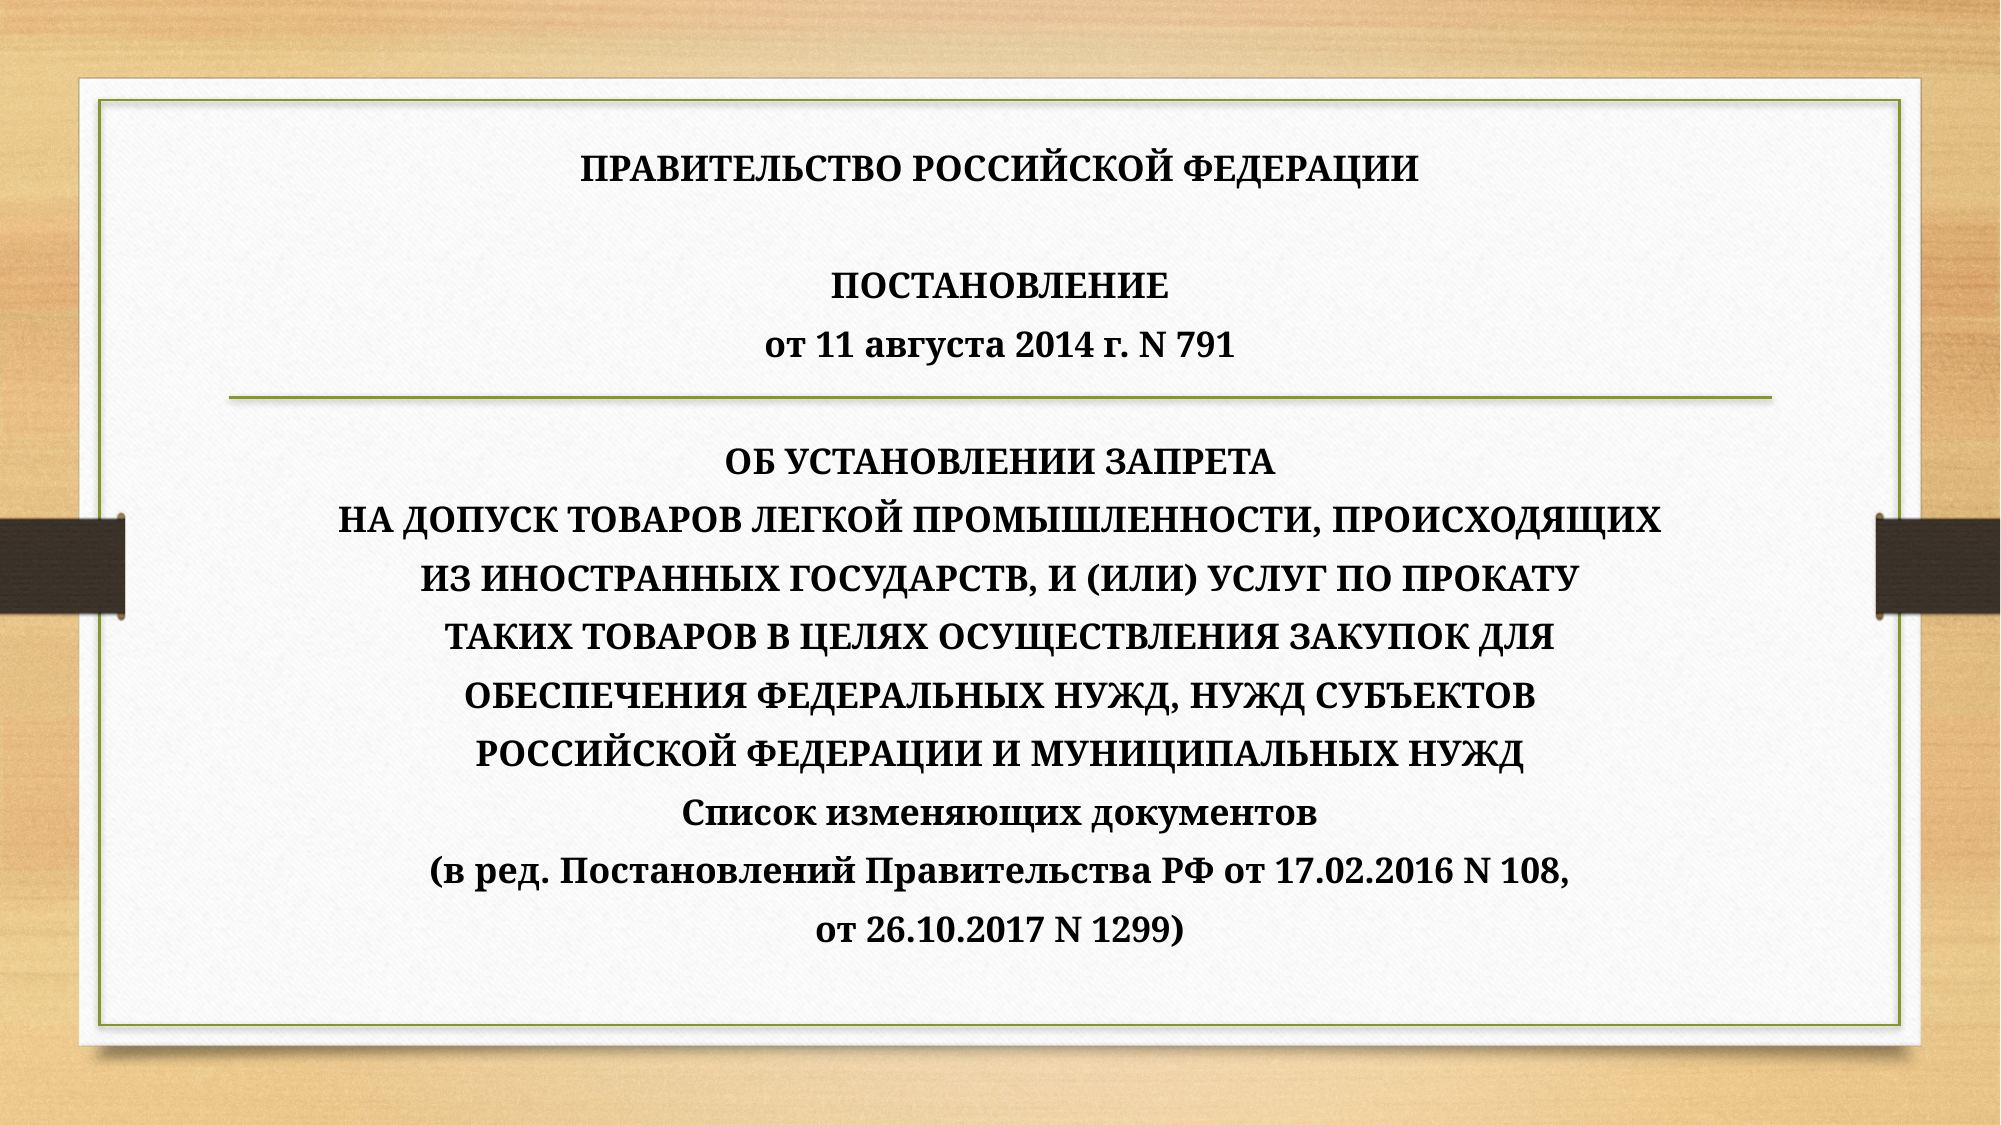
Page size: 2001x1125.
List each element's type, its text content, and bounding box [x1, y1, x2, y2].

picture [0, 0, 2001, 1125]
list ПРАВИТЕЛЬСТВО РОССИЙСКОЙ ФЕДЕРАЦИИ ПОСТАНОВЛЕНИЕ от 11 августа 2014 г. N 791 ОБ УСТАНОВЛЕНИИ ЗАПРЕТА НА ДОПУСК ТОВАРОВ ЛЕГКОЙ ПРОМЫШЛЕННОСТИ, ПРОИСХОДЯЩИХ ИЗ ИНОСТРАННЫХ ГОСУДАРСТВ, И (ИЛИ) УСЛУГ ПО ПРОКАТУ ТАКИХ ТОВАРОВ В ЦЕЛЯХ ОСУЩЕСТВЛЕНИЯ ЗАКУПОК ДЛЯ ОБЕСПЕЧЕНИЯ ФЕДЕРАЛЬНЫХ НУЖД, НУЖД СУБЪЕКТОВ РОССИЙСКОЙ ФЕДЕРАЦИИ И МУНИЦИПАЛЬНЫХ НУЖД Список изменяющих документов (в ред. Постановлений Правительства РФ от 17.02.2016 N 108, от 26.10.2017 N 1299) [212, 138, 1788, 964]
